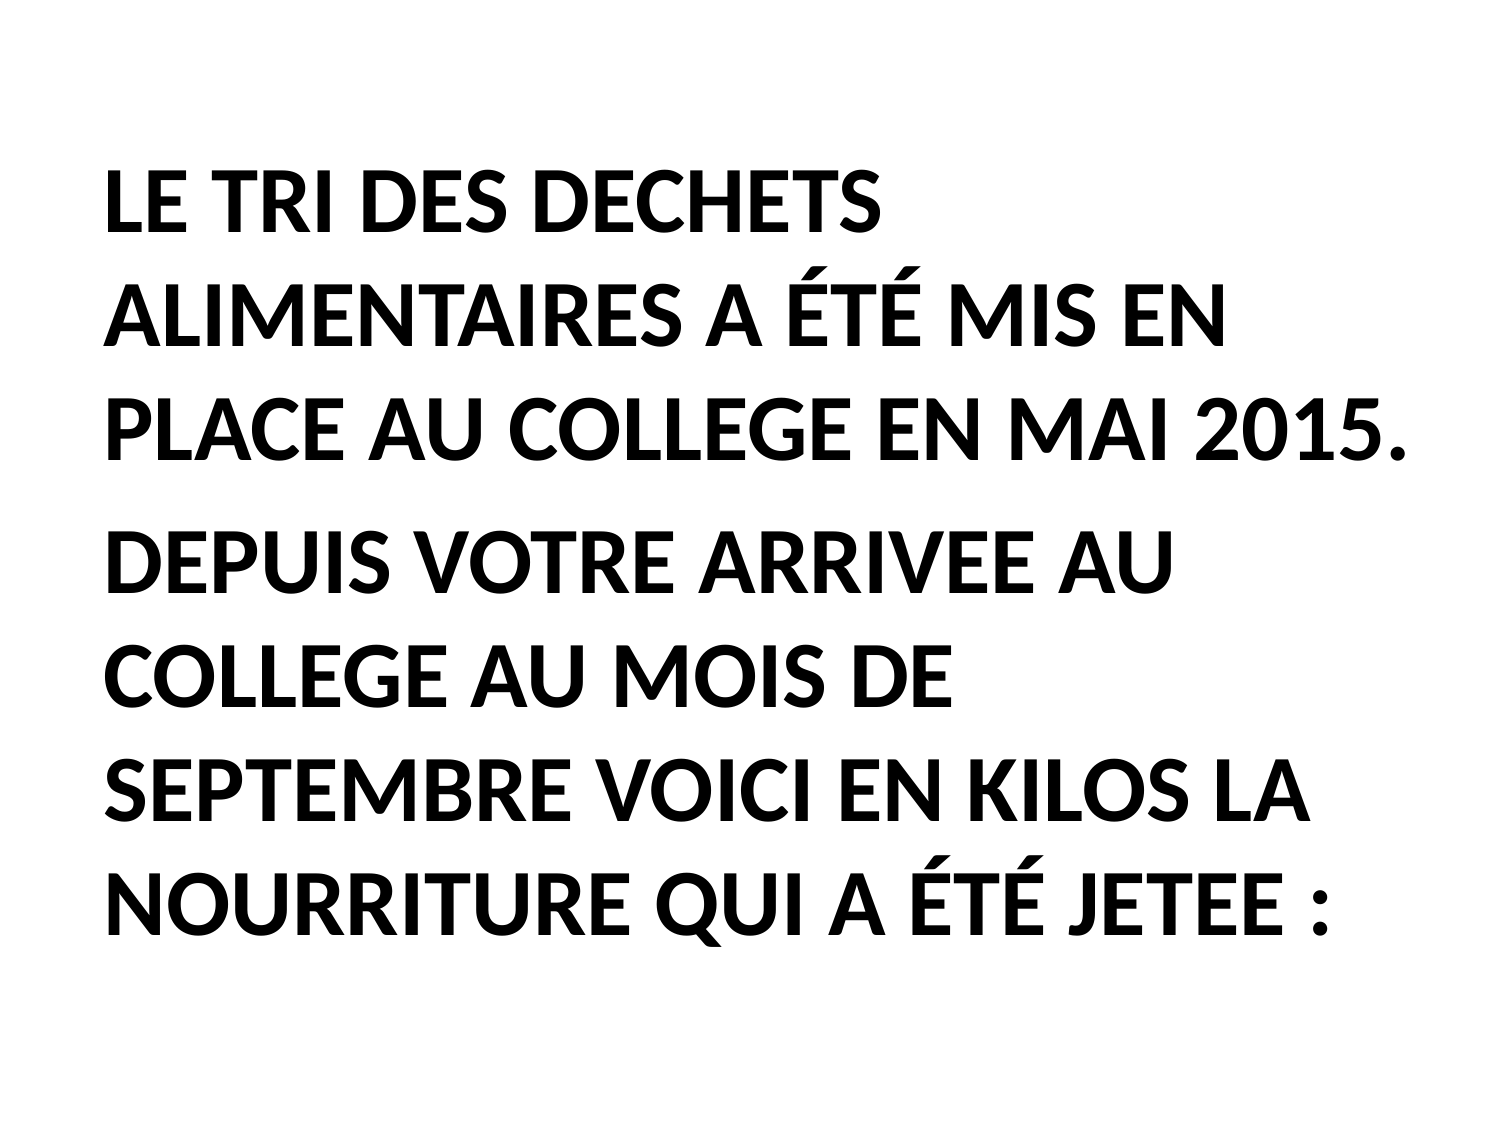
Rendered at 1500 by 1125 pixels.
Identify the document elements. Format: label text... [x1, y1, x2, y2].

list LE TRI DES DECHETS ALIMENTAIRES A ÉTÉ MIS EN PLACE AU COLLEGE EN MAI 2015. DEPUIS VOTRE ARRIVEE AU COLLEGE AU MOIS DE SEPTEMBRE VOICI EN KILOS LA NOURRITURE QUI A ÉTÉ JETEE : [35, 35, 1454, 1043]
